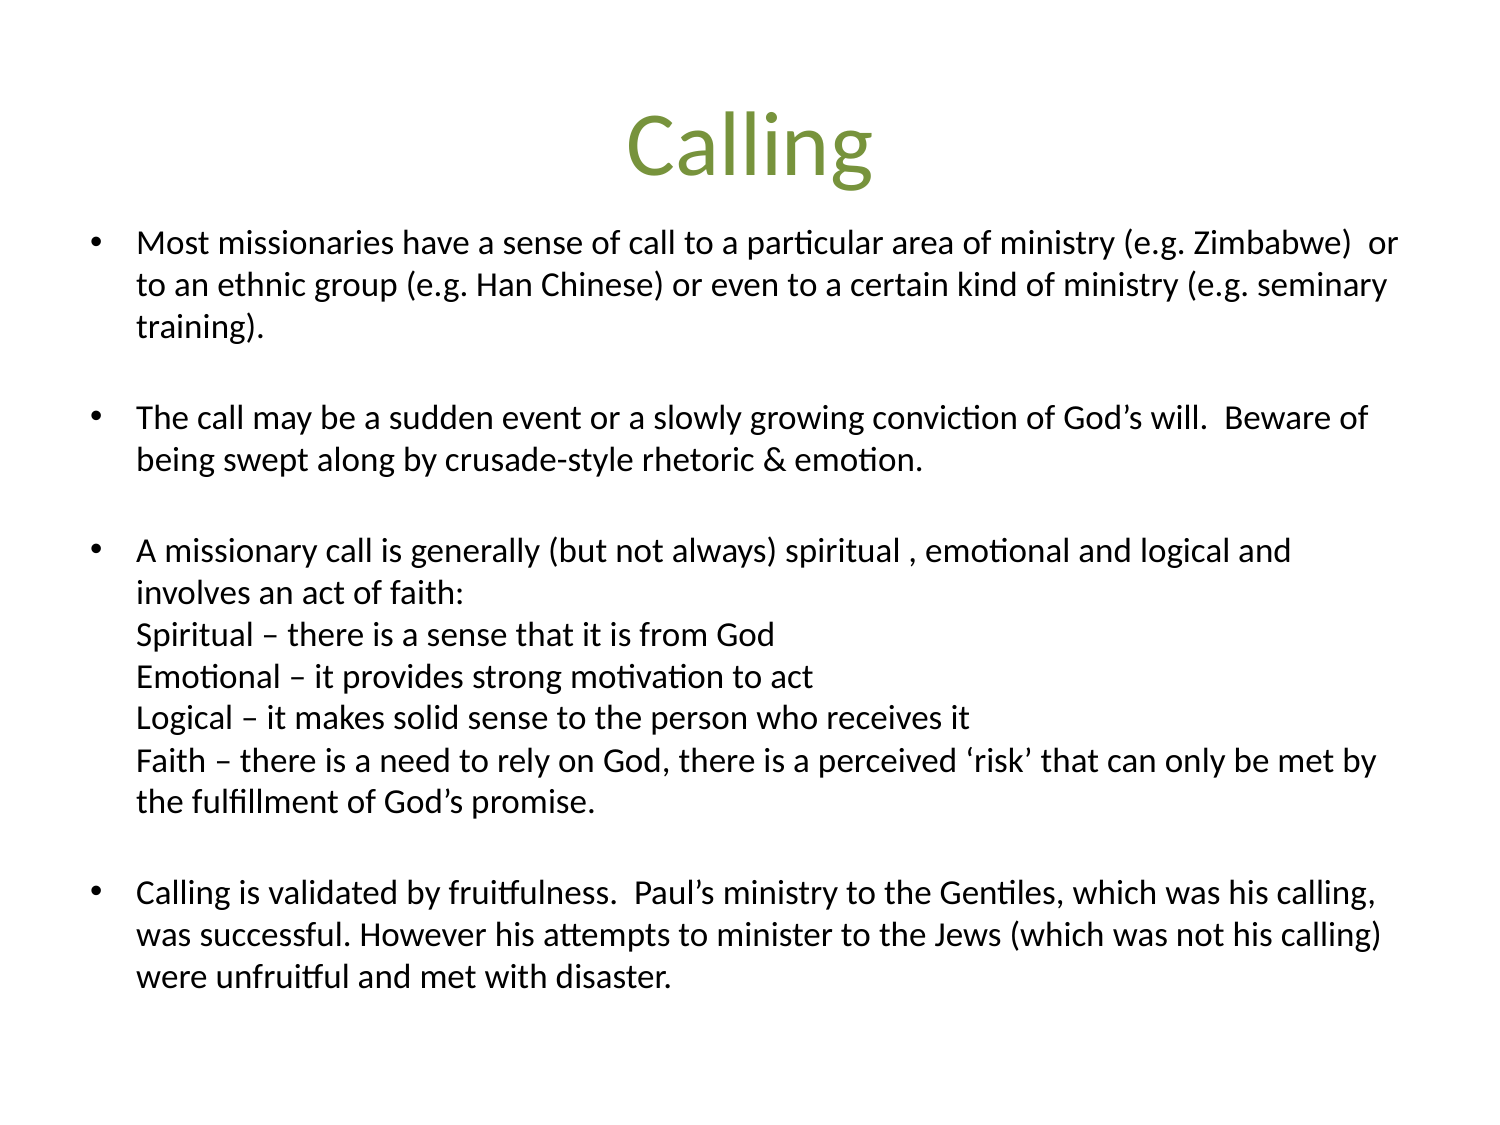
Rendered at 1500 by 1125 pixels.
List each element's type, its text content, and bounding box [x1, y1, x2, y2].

list Most missionaries have a sense of call to a particular area of ministry (e.g. Zimbabwe) or to an ethnic group (e.g. Han Chinese) or even to a certain kind of ministry (e.g. seminary training). The call may be a sudden event or a slowly growing conviction of God’s will. Beware of being swept along by crusade-style rhetoric & emotion. A missionary call is generally (but not always) spiritual , emotional and logical and involves an act of faith: Spiritual – there is a sense that it is from God Emotional – it provides strong motivation to act Logical – it makes solid sense to the person who receives it Faith – there is a need to rely on God, there is a perceived ‘risk’ that can only be met by the fulfillment of God’s promise. Calling is validated by fruitfulness. Paul’s ministry to the Gentiles, which was his calling, was successful. However his attempts to minister to the Jews (which was not his calling) were unfruitful and met with disaster. [75, 212, 1425, 1005]
title Calling [75, 45, 1425, 212]
